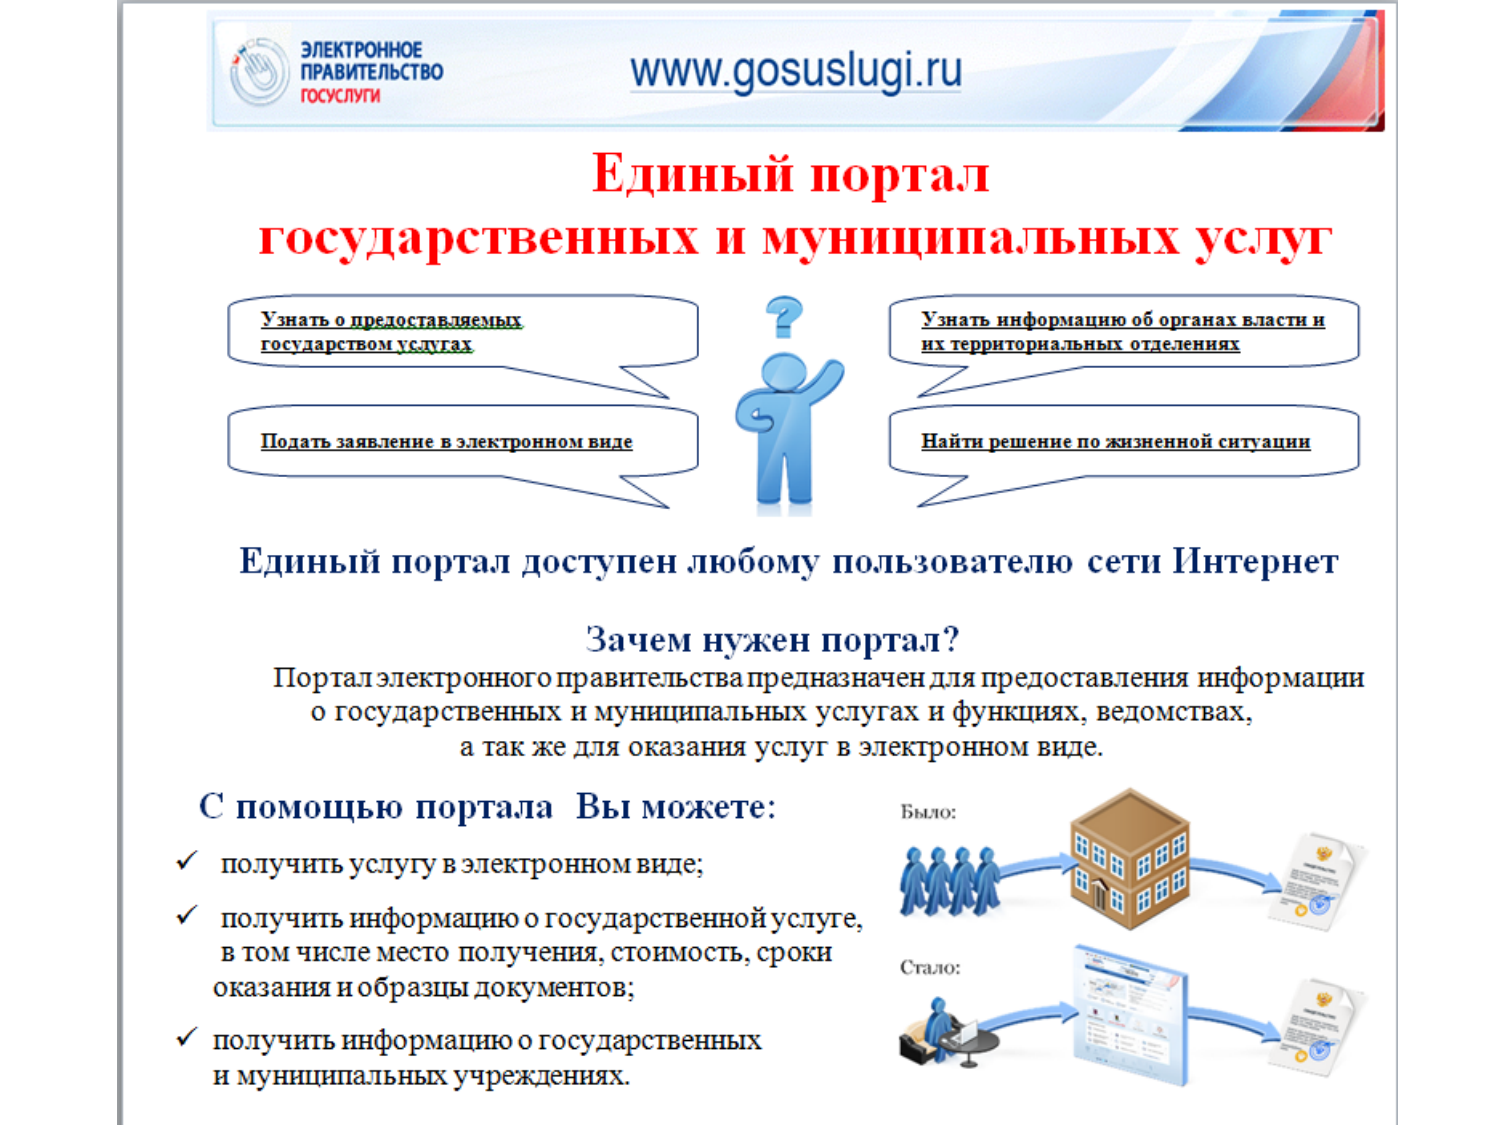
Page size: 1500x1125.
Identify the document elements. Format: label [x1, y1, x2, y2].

list [116, 0, 1398, 1125]
